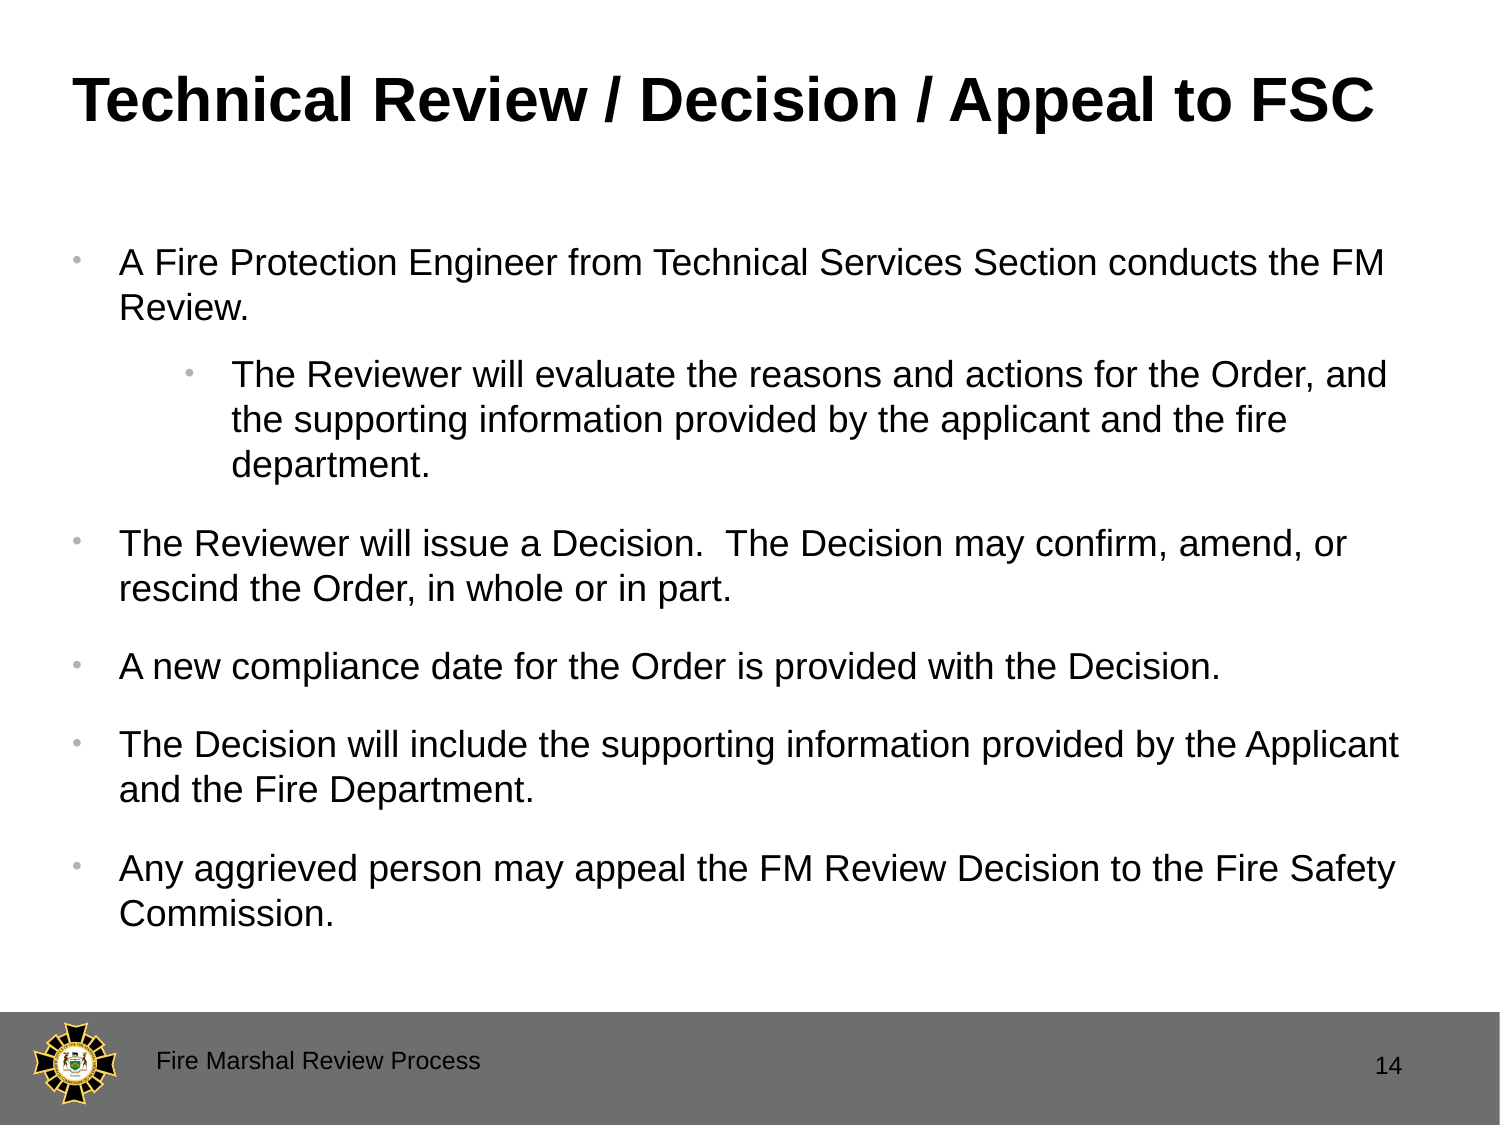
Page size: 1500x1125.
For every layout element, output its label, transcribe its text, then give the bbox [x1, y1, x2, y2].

list A Fire Protection Engineer from Technical Services Section conducts the FM Review. The Reviewer will evaluate the reasons and actions for the Order, and the supporting information provided by the applicant and the fire department. The Reviewer will issue a Decision. The Decision may confirm, amend, or rescind the Order, in whole or in part. A new compliance date for the Order is provided with the Decision. The Decision will include the supporting information provided by the Applicant and the Fire Department. Any aggrieved person may appeal the FM Review Decision to the Fire Safety Commission. [56, 229, 1445, 974]
picture [33, 1022, 117, 1105]
title Technical Review / Decision / Appeal to FSC [56, 59, 1445, 229]
footer Fire Marshal Review Process [141, 1029, 555, 1090]
slide_number 14 [1359, 1035, 1445, 1096]
